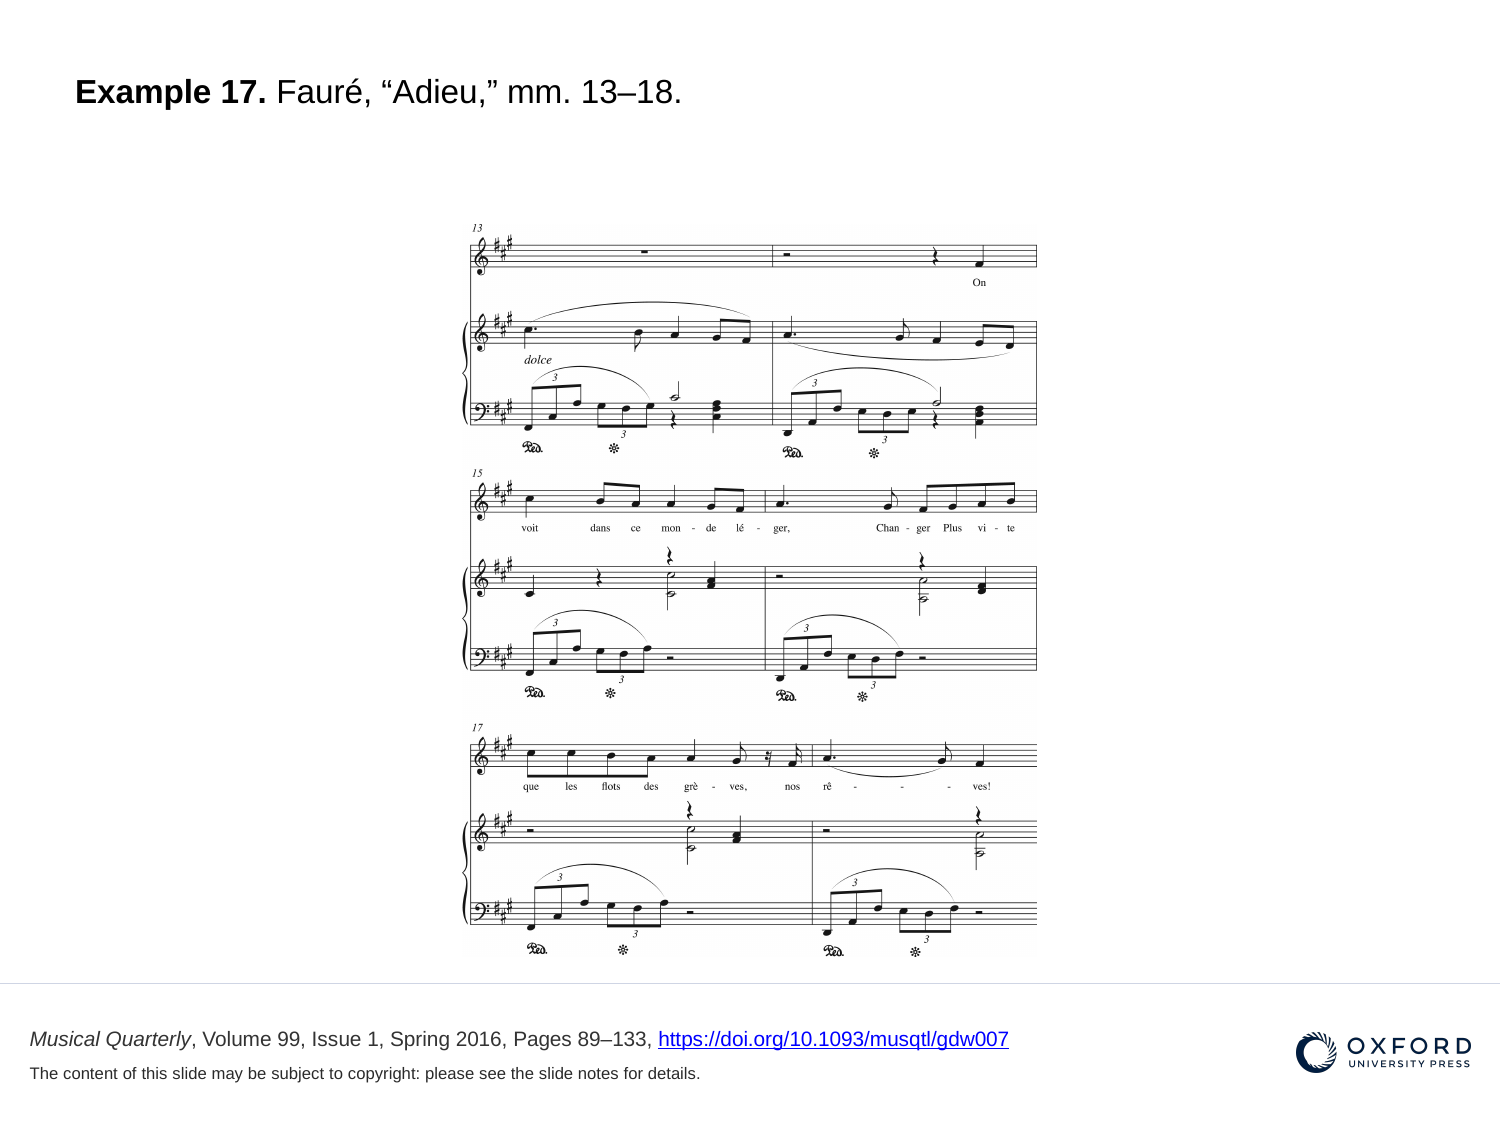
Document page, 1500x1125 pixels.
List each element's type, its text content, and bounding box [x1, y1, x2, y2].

picture [1296, 1032, 1471, 1073]
footer Musical Quarterly, Volume 99, Issue 1, Spring 2016, Pages 89–133, https://doi.org/10.1093/musqtl/gdw007 The content of this slide may be subject to copyright: please see the slide notes for details. [0, 983, 1260, 1125]
picture [462, 224, 1037, 957]
title Example 17. Fauré, “Adieu,” mm. 13–18. [75, 69, 1078, 171]
